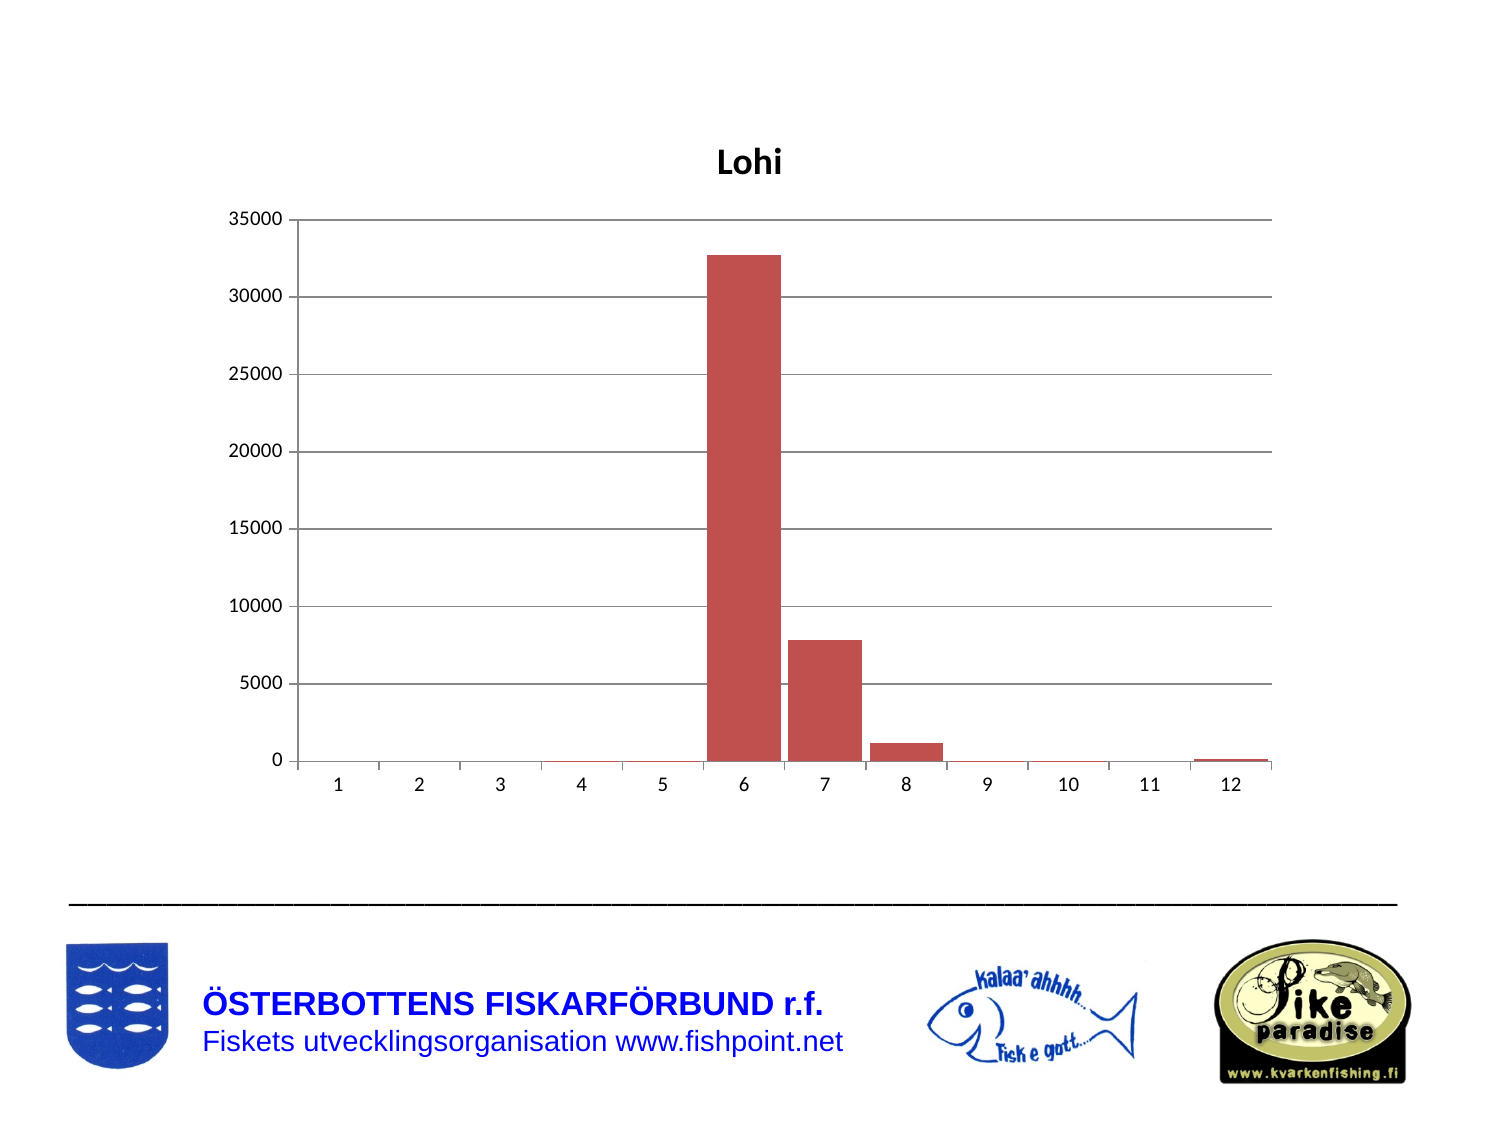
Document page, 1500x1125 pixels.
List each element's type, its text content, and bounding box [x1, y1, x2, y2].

picture [37, 912, 188, 1101]
text_box _______________________________________________________________________ [54, 856, 1416, 917]
text_box ÖSTERBOTTENS FISKARFÖRBUND r.f. Fiskets utvecklingsorganisation www.fishpoint.net [191, 974, 875, 1065]
picture [1212, 937, 1413, 1086]
picture [899, 949, 1163, 1087]
chart [206, 113, 1294, 811]
